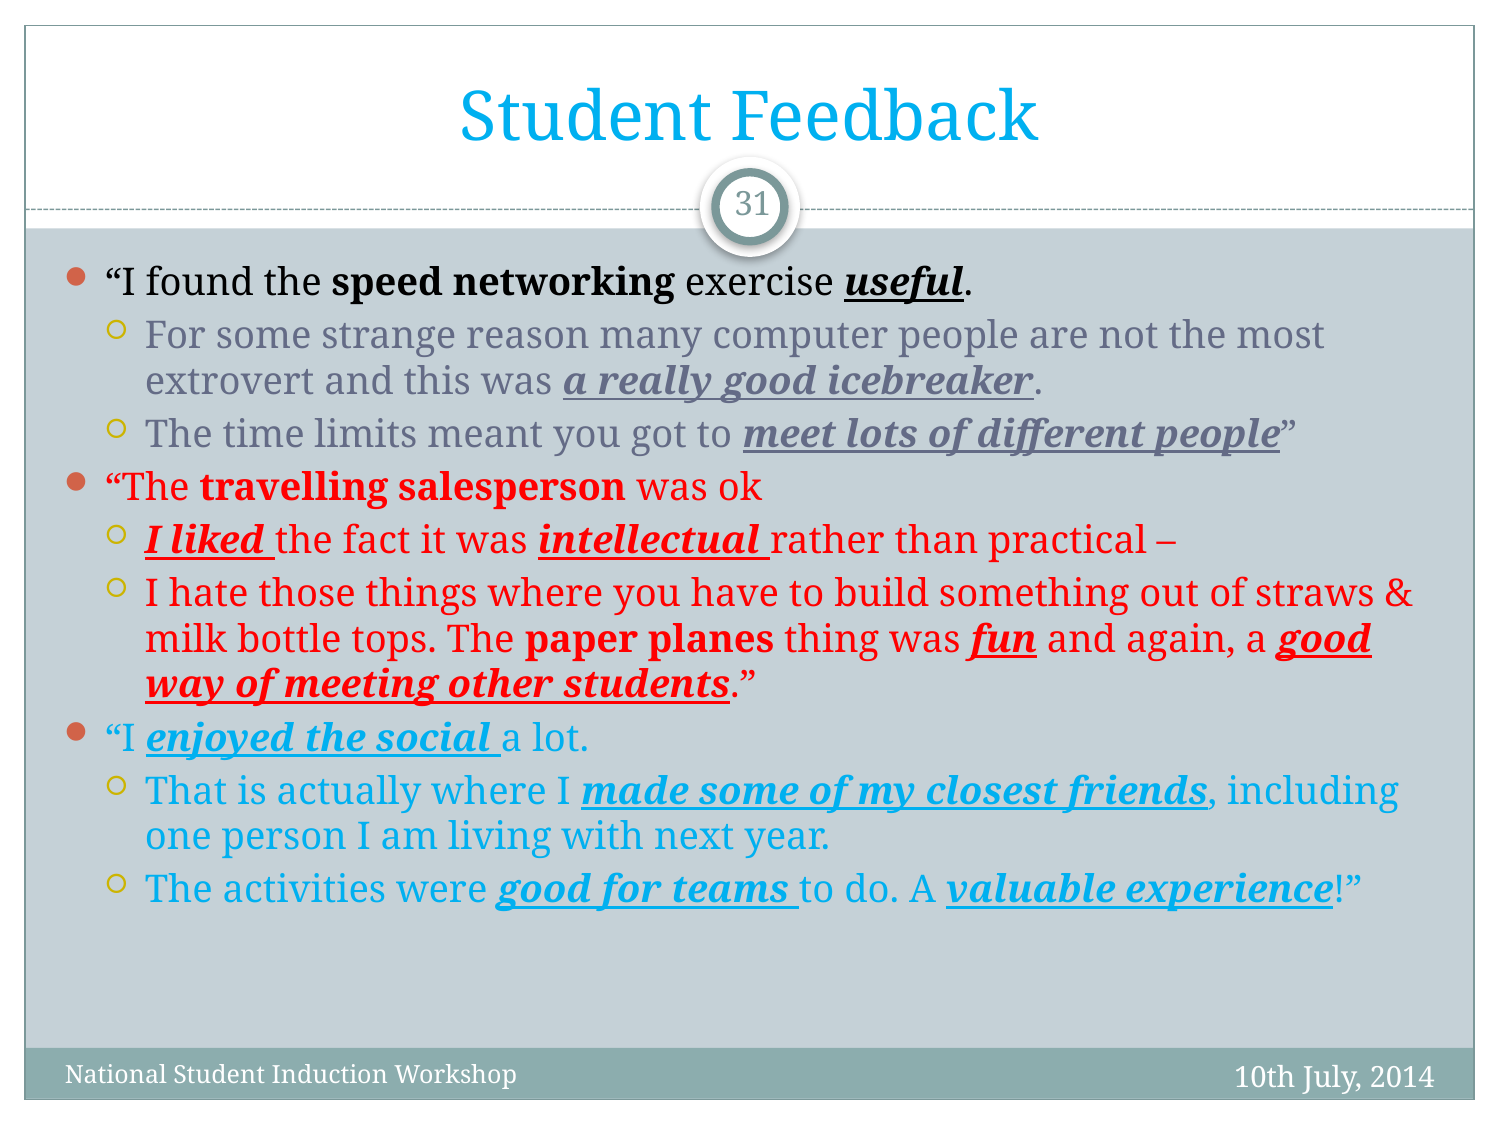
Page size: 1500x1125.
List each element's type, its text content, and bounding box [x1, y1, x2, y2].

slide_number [950, 1050, 1450, 1111]
slide_number 31 [715, 168, 791, 241]
title Student Feedback [49, 37, 1450, 162]
list “I found the speed networking exercise useful. For some strange reason many computer people are not the most extrovert and this was a really good icebreaker. The time limits meant you got to meet lots of different people” “The travelling salesperson was ok I liked the fact it was intellectual rather than practical – I hate those things where you have to build something out of straws & milk bottle tops. The paper planes thing was fun and again, a good way of meeting other students.” “I enjoyed the social a lot. That is actually where I made some of my closest friends, including one person I am living with next year. The activities were good for teams to do. A valuable experience!” [49, 250, 1445, 1001]
footer National Student Induction Workshop [50, 1051, 638, 1112]
